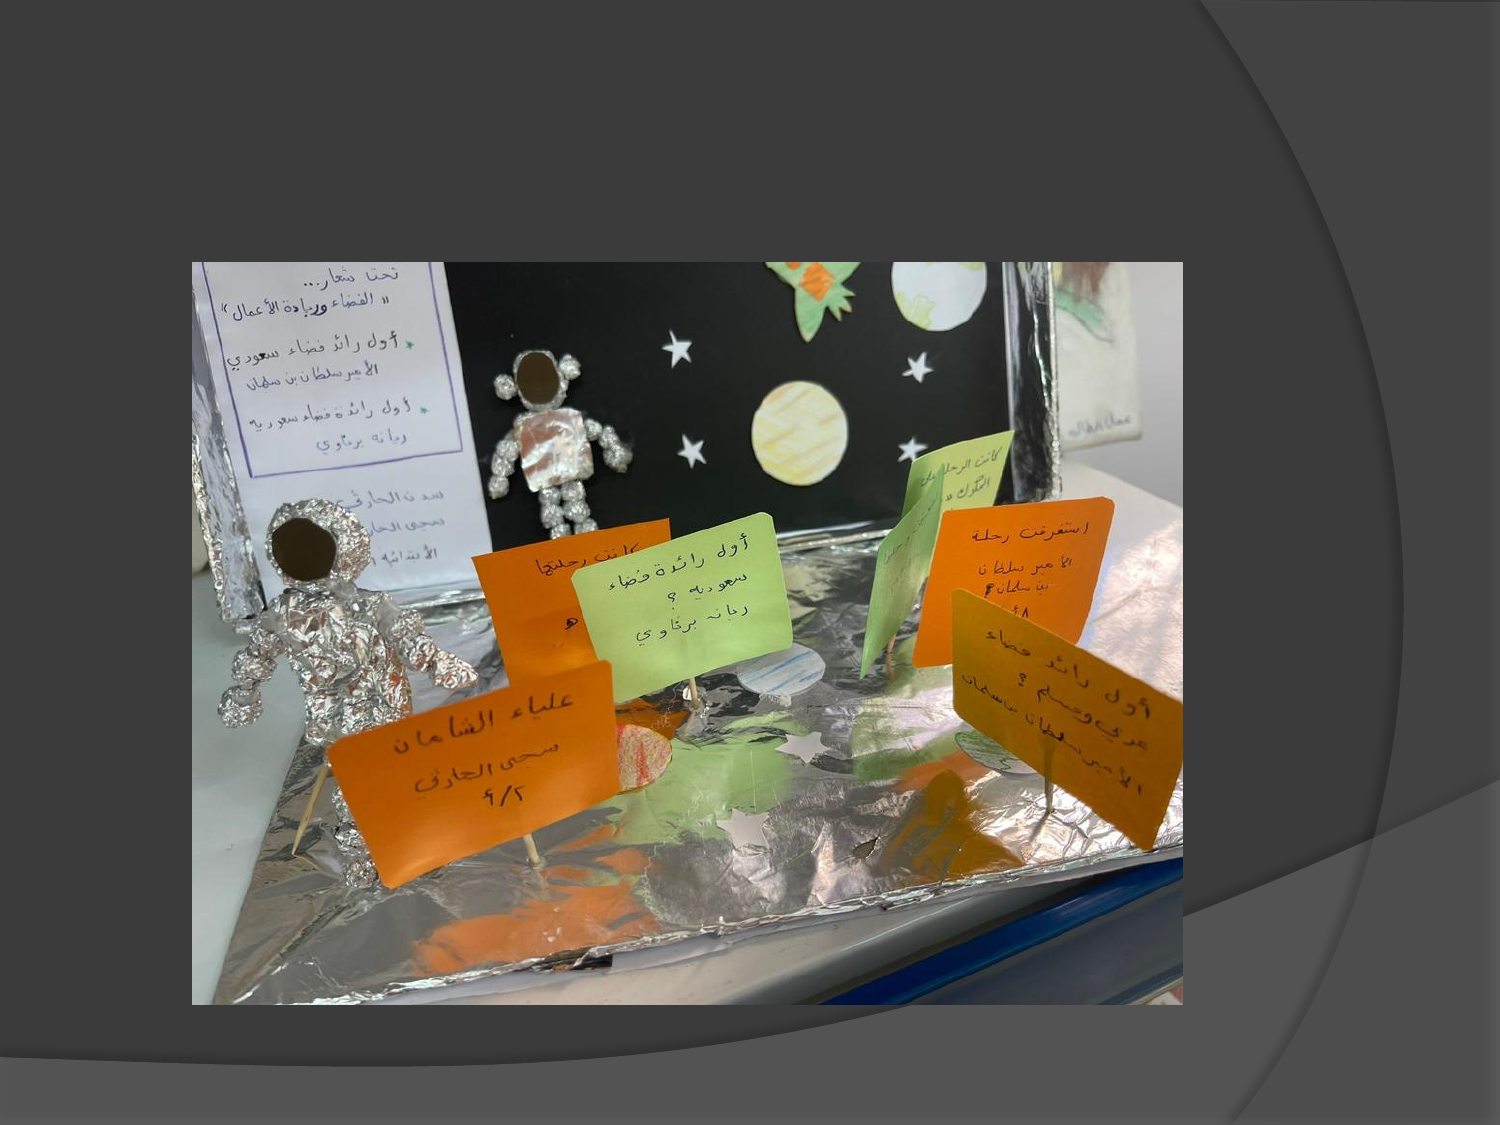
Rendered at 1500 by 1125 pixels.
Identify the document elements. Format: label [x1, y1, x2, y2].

list [192, 262, 1183, 1006]
